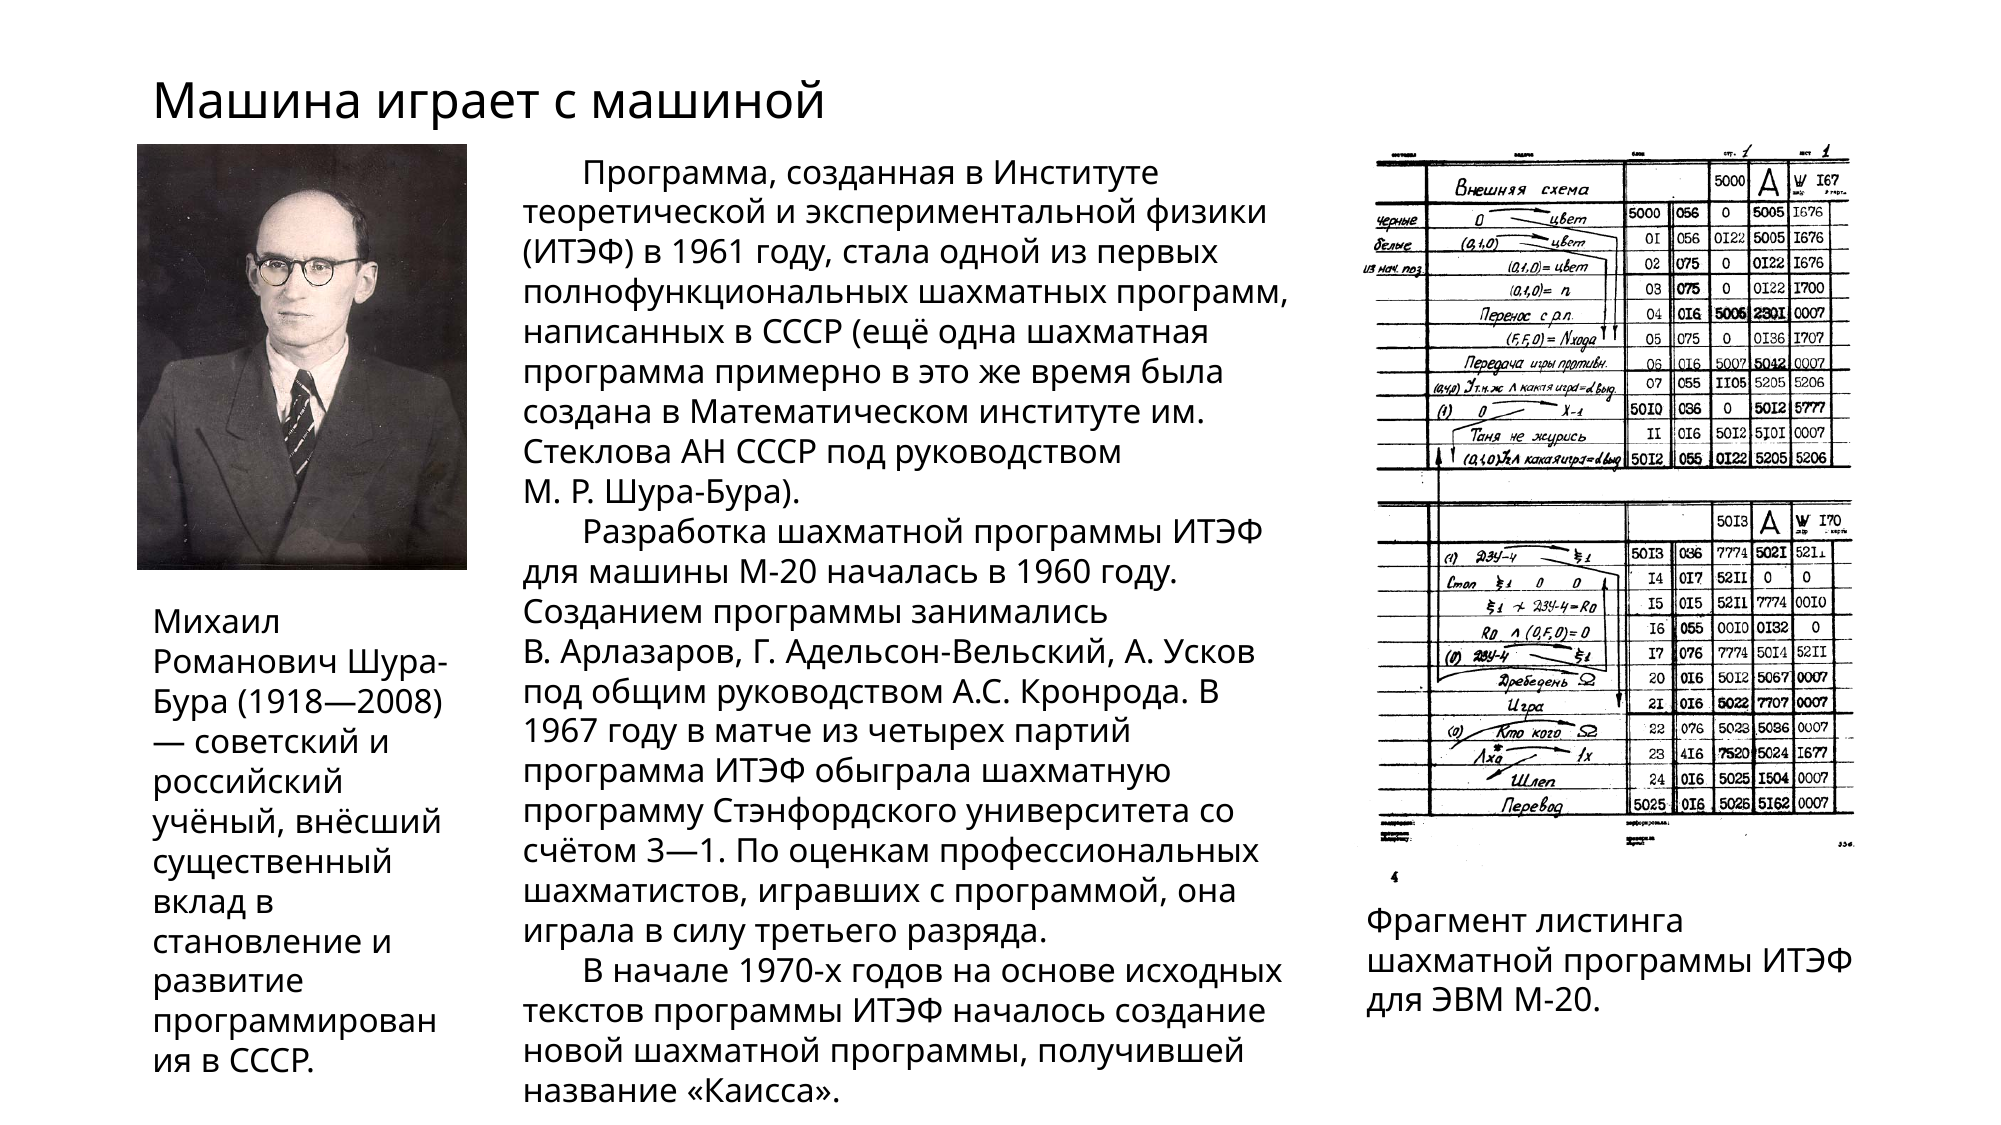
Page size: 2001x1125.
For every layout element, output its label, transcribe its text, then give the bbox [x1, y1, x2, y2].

text_box Фрагмент листинга шахматной программы ИТЭФ для ЭВМ М-20. [1354, 891, 1875, 1026]
picture [137, 144, 467, 570]
text_box Программа, созданная в Институте теоретической и экспериментальной физики (ИТЭФ) в 1961 году, стала одной из первых полнофункциональных шахматных программ, написанных в СССР (ещё одна шахматная программа примерно в это же время была создана в Математическом институте им. Стеклова АН СССР под руководством М. Р. Шура-Бура). Разработка шахматной программы ИТЭФ для машины М-20 началась в 1960 году. Созданием программы занимались В. Арлазаров, Г. Адельсон-Вельский, А. Усков под общим руководством А.С. Кронрода. В 1967 году в матче из четырех партий программа ИТЭФ обыграла шахматную программу Стэнфордского университета со счётом 3—1. По оценкам профессиональных шахматистов, игравших с программой, она играла в силу третьего разряда. В начале 1970-х годов на основе исходных текстов программы ИТЭФ началось создание новой шахматной программы, получившей название «Каисса». [507, 143, 1314, 1117]
picture [1354, 144, 1863, 892]
title Машина играет с машиной [137, 59, 1863, 145]
text_box Михаил Романович Шура-Бура (1918—2008) — советский и российский учёный, внёсший существенный вклад в становление и развитие программирования в СССР. [137, 592, 467, 1087]
